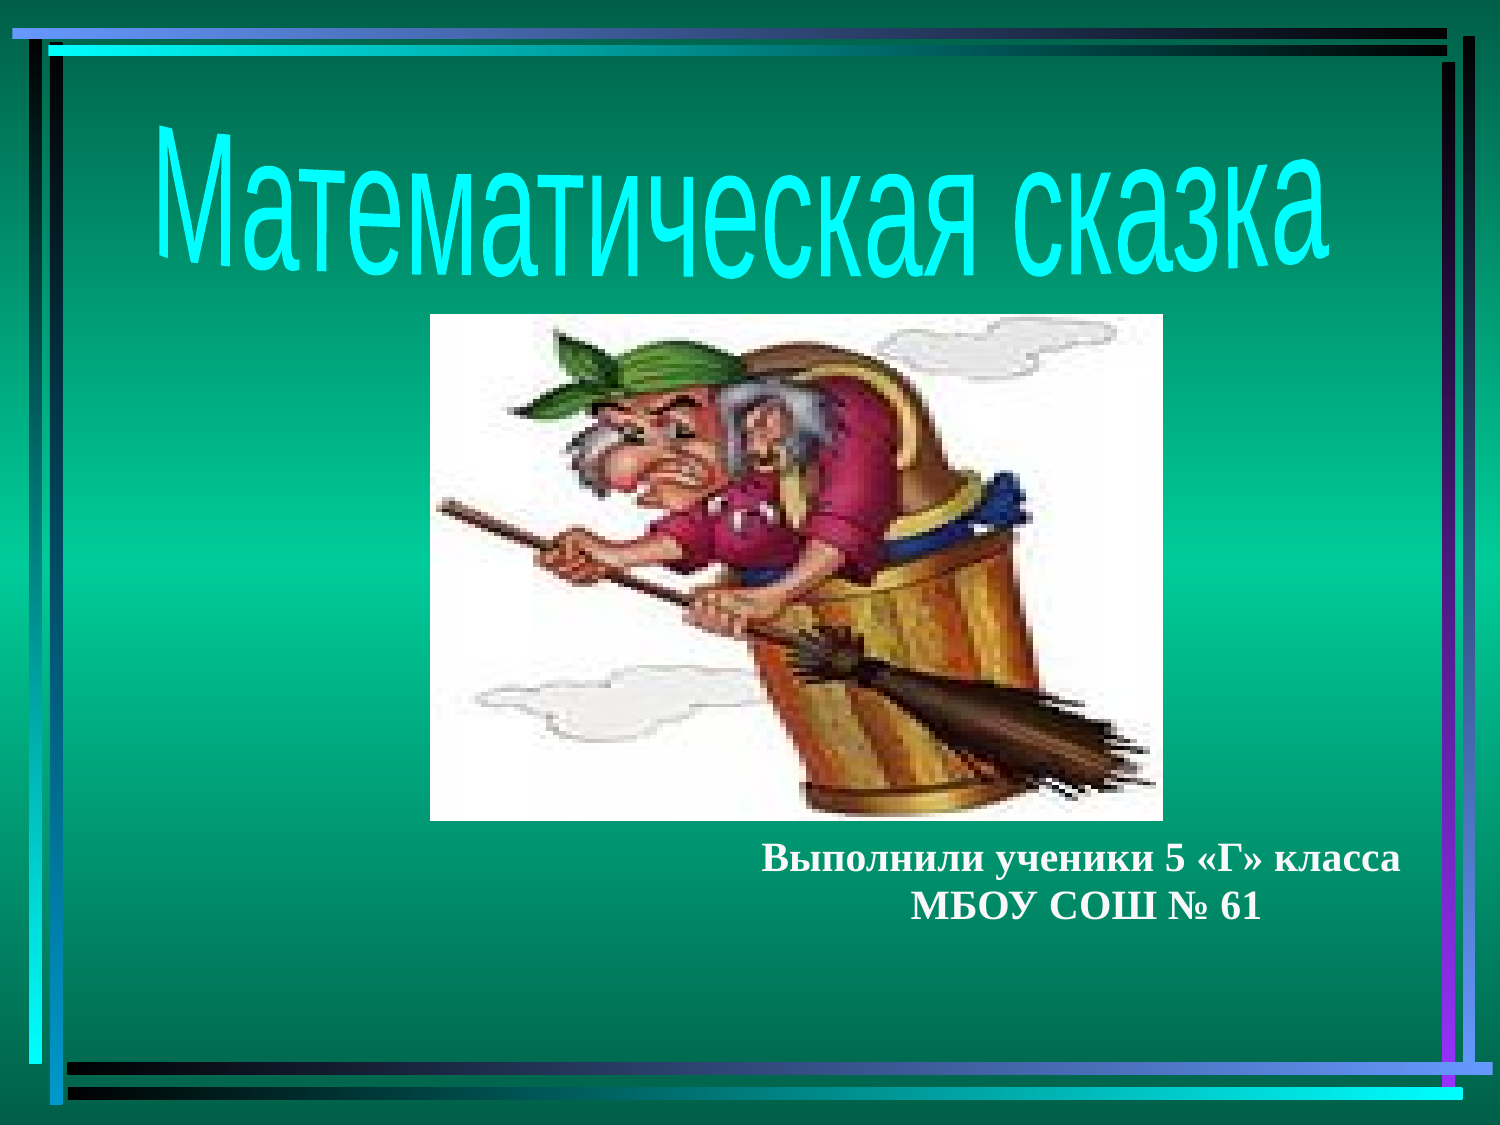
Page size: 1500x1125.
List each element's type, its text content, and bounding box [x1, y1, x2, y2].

picture [430, 314, 1163, 821]
subtitle Выполнили ученики 5 «Г» класса МБОУ СОШ № 61 [726, 831, 1447, 1049]
